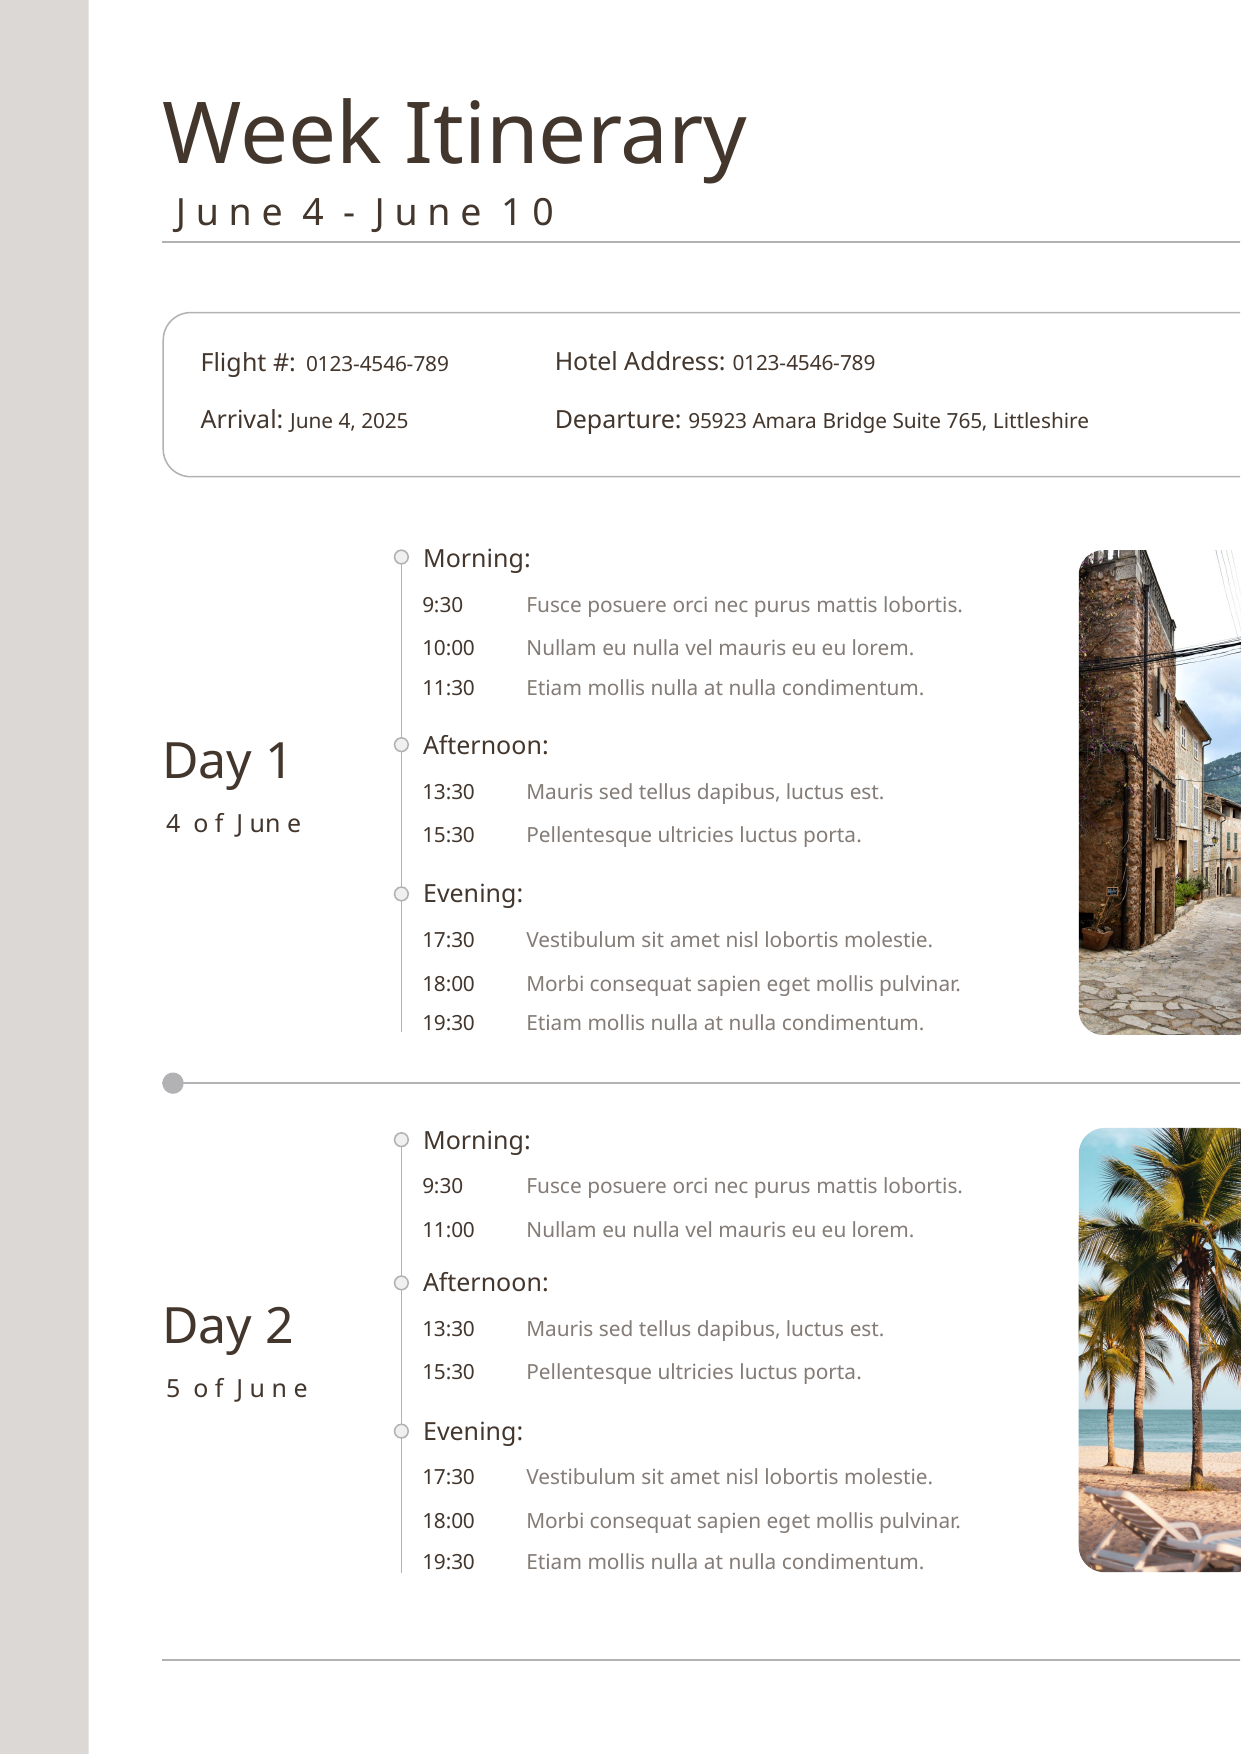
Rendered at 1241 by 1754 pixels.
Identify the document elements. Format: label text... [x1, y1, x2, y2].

text_box J u n e 4 - J u n e 1 0 [175, 187, 885, 233]
text_box Week Itinerary [162, 78, 872, 181]
text_box [163, 312, 1241, 477]
text_box [0, 0, 89, 1754]
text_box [422, 1124, 1038, 1242]
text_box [161, 1072, 1241, 1094]
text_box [394, 1132, 409, 1573]
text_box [162, 1292, 368, 1403]
picture [1078, 549, 1241, 1036]
text_box Hotel Address: 0123-4546-789 [554, 345, 1213, 376]
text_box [422, 1266, 1038, 1385]
text_box Arrival: June 4, 2025 [200, 403, 549, 434]
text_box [422, 1414, 1038, 1575]
text_box Departure: 95923 Amara Bridge Suite 765, Littleshire [554, 403, 1213, 434]
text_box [422, 729, 1038, 848]
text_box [422, 542, 1038, 700]
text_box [422, 877, 1038, 1036]
picture [1078, 1127, 1241, 1573]
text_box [162, 728, 368, 839]
text_box Flight #: 0123-4546-789 [200, 334, 549, 380]
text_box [394, 549, 409, 1032]
